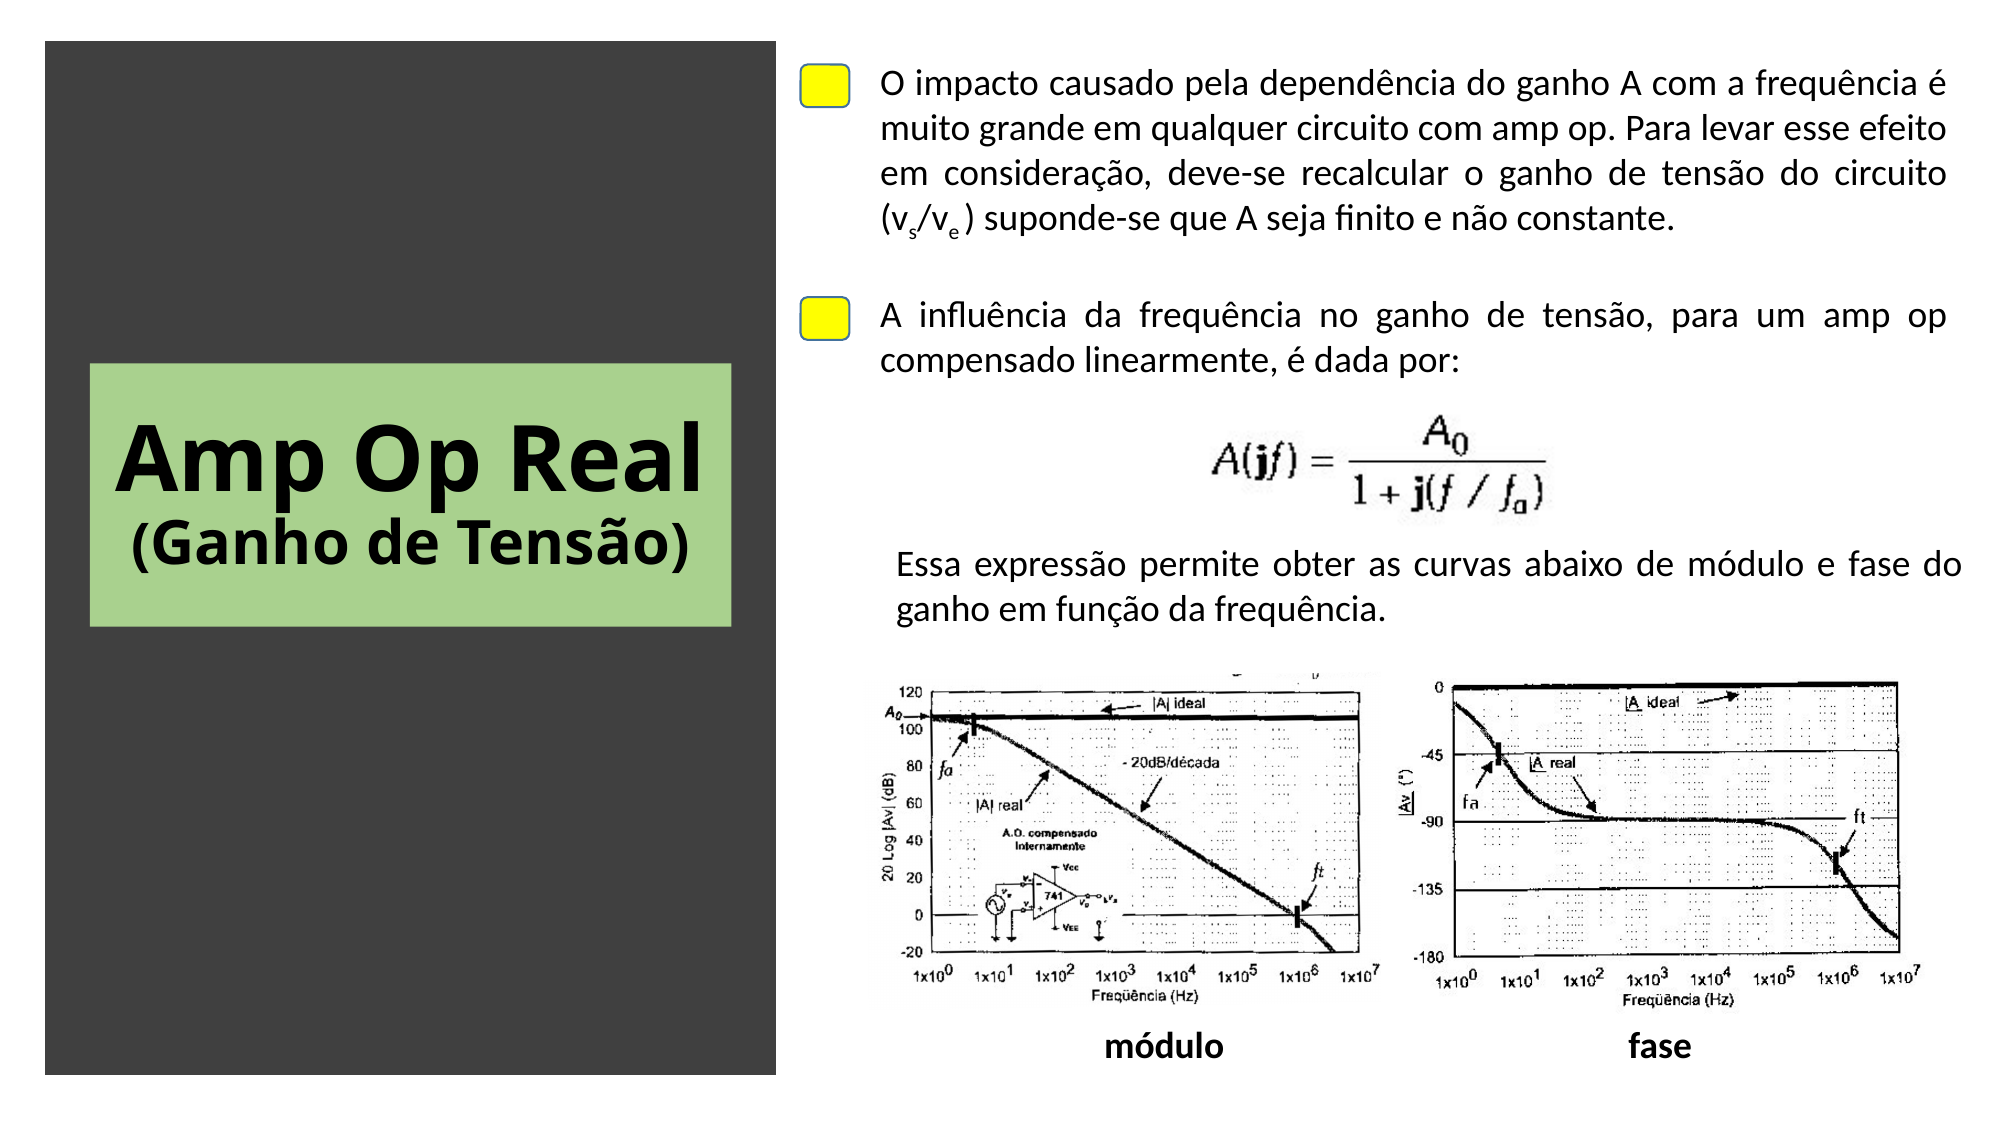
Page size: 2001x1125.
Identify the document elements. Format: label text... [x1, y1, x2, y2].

text_box [799, 296, 851, 341]
text_box O impacto causado pela dependência do ganho A com a frequência é muito grande em qualquer circuito com amp op. Para levar esse efeito em consideração, deve-se recalcular o ganho de tensão do circuito (vs/ve ) suponde-se que A seja finito e não constante. [865, 50, 1964, 251]
text_box módulo [1084, 1013, 1244, 1074]
text_box Essa expressão permite obter as curvas abaixo de módulo e fase do ganho em função da frequência. [881, 531, 1979, 637]
text_box fase [1580, 1014, 1740, 1074]
text_box [799, 63, 851, 109]
text_box A influência da frequência no ganho de tensão, para um amp op compensado linearmente, é dada por: [865, 282, 1964, 388]
picture [864, 664, 1939, 1014]
text_box [54, 50, 767, 1066]
text_box Amp Op Real (Ganho de Tensão) [89, 363, 732, 627]
picture [1190, 388, 1562, 528]
